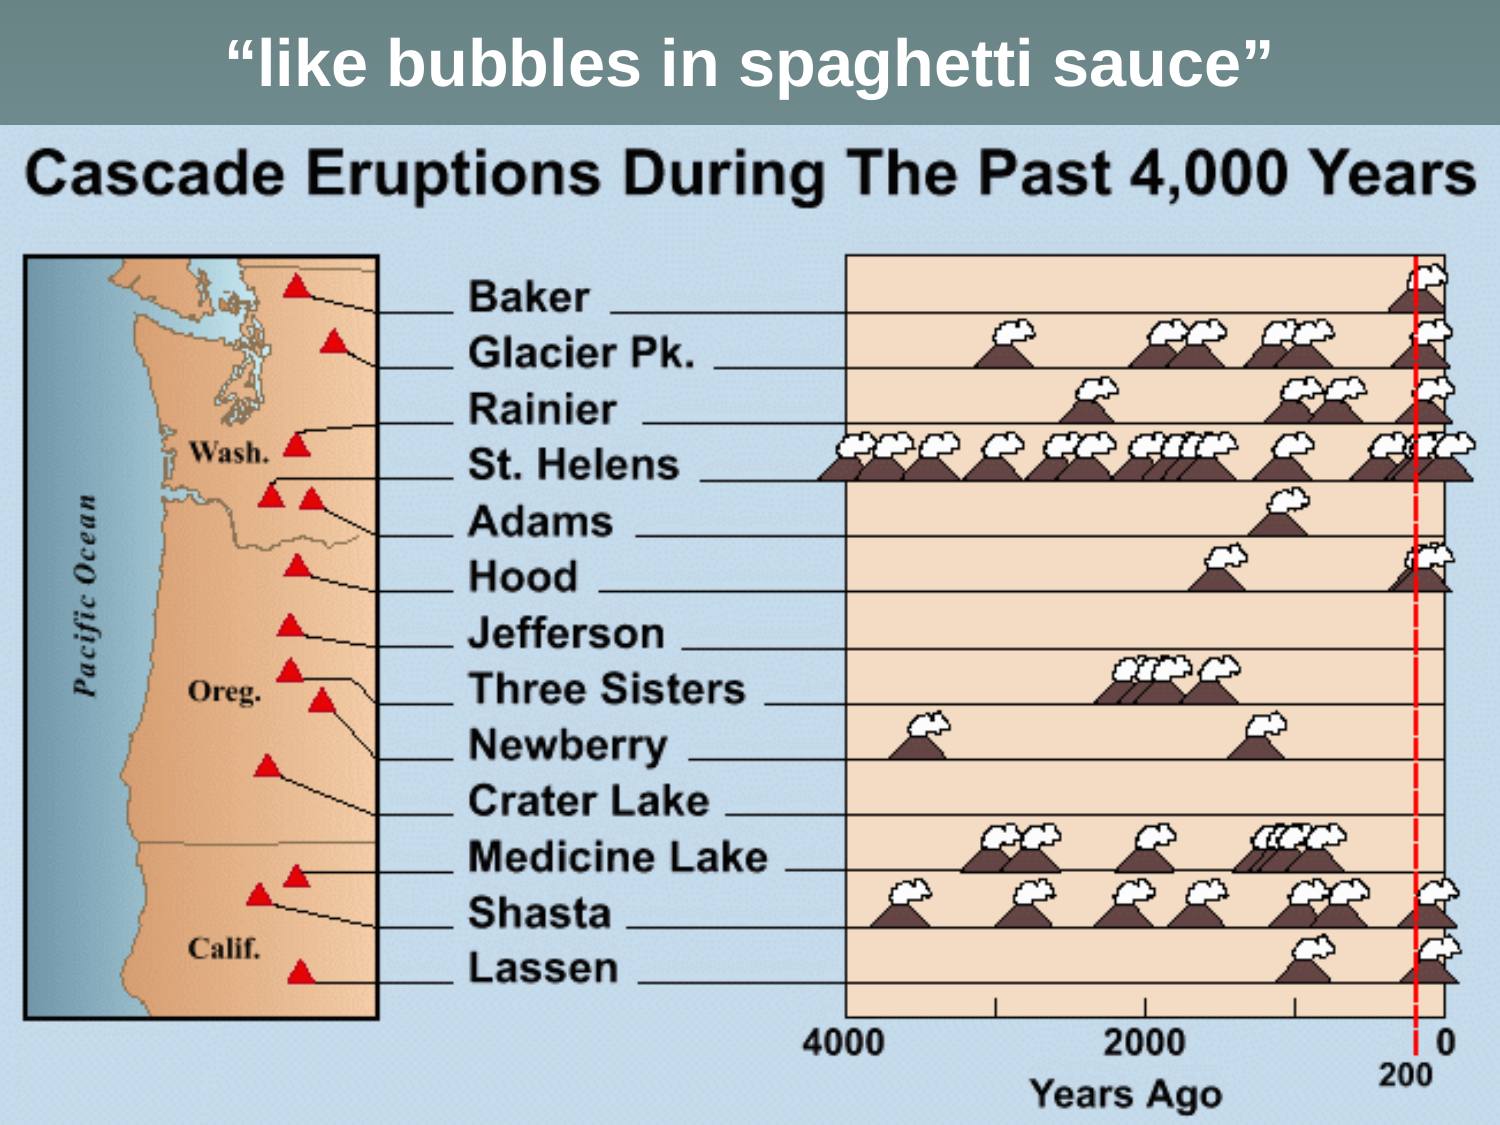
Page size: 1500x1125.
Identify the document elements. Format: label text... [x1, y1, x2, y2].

picture [0, 124, 1500, 1125]
text_box “like bubbles in spaghetti sauce” [0, 12, 1500, 108]
